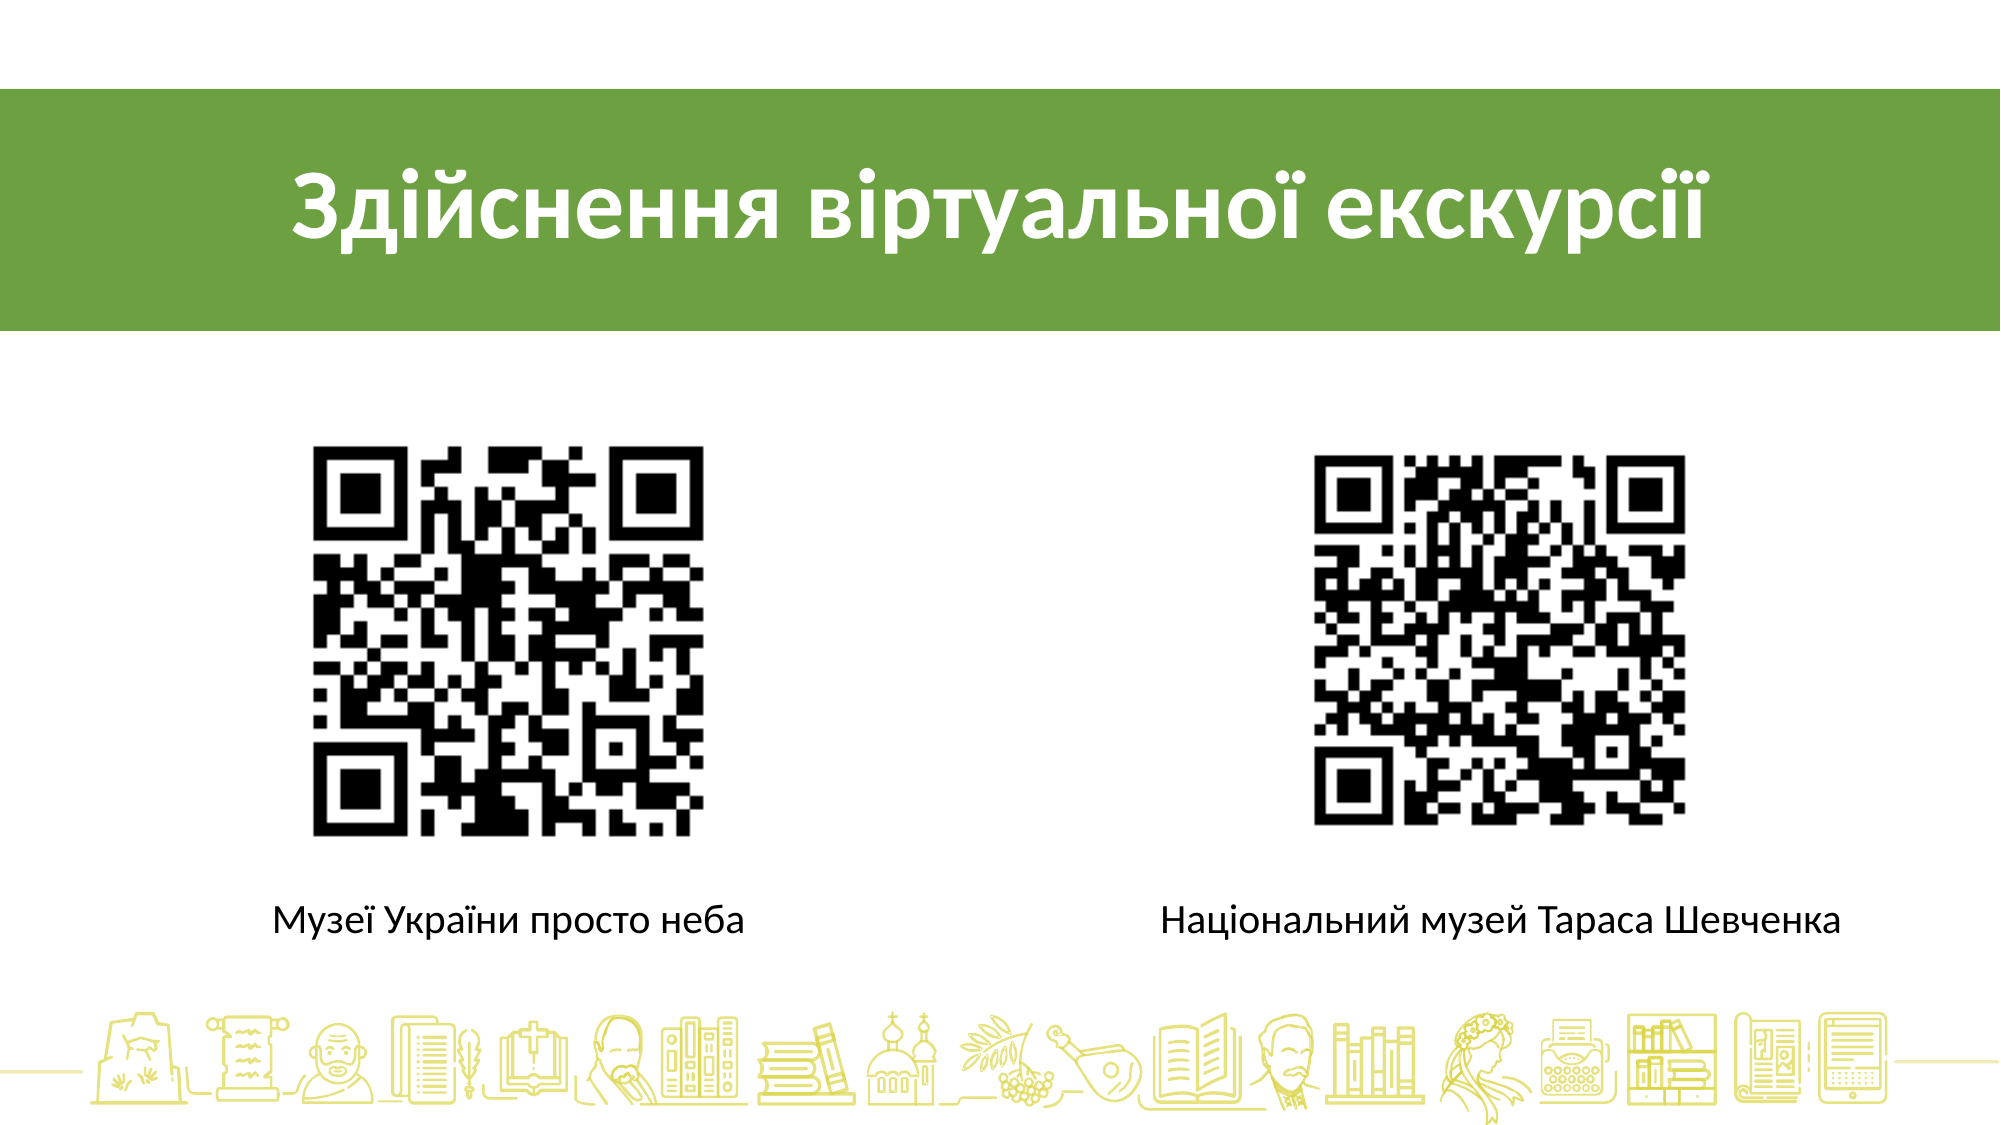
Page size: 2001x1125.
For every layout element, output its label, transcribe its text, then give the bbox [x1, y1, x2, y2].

picture [285, 418, 733, 866]
picture [1277, 418, 1726, 866]
text_box Музеї України просто неба [257, 884, 761, 950]
text_box Здійснення віртуальної екскурсії [0, 88, 2000, 332]
text_box Національний музей Тараса Шевченка [1145, 884, 1858, 950]
